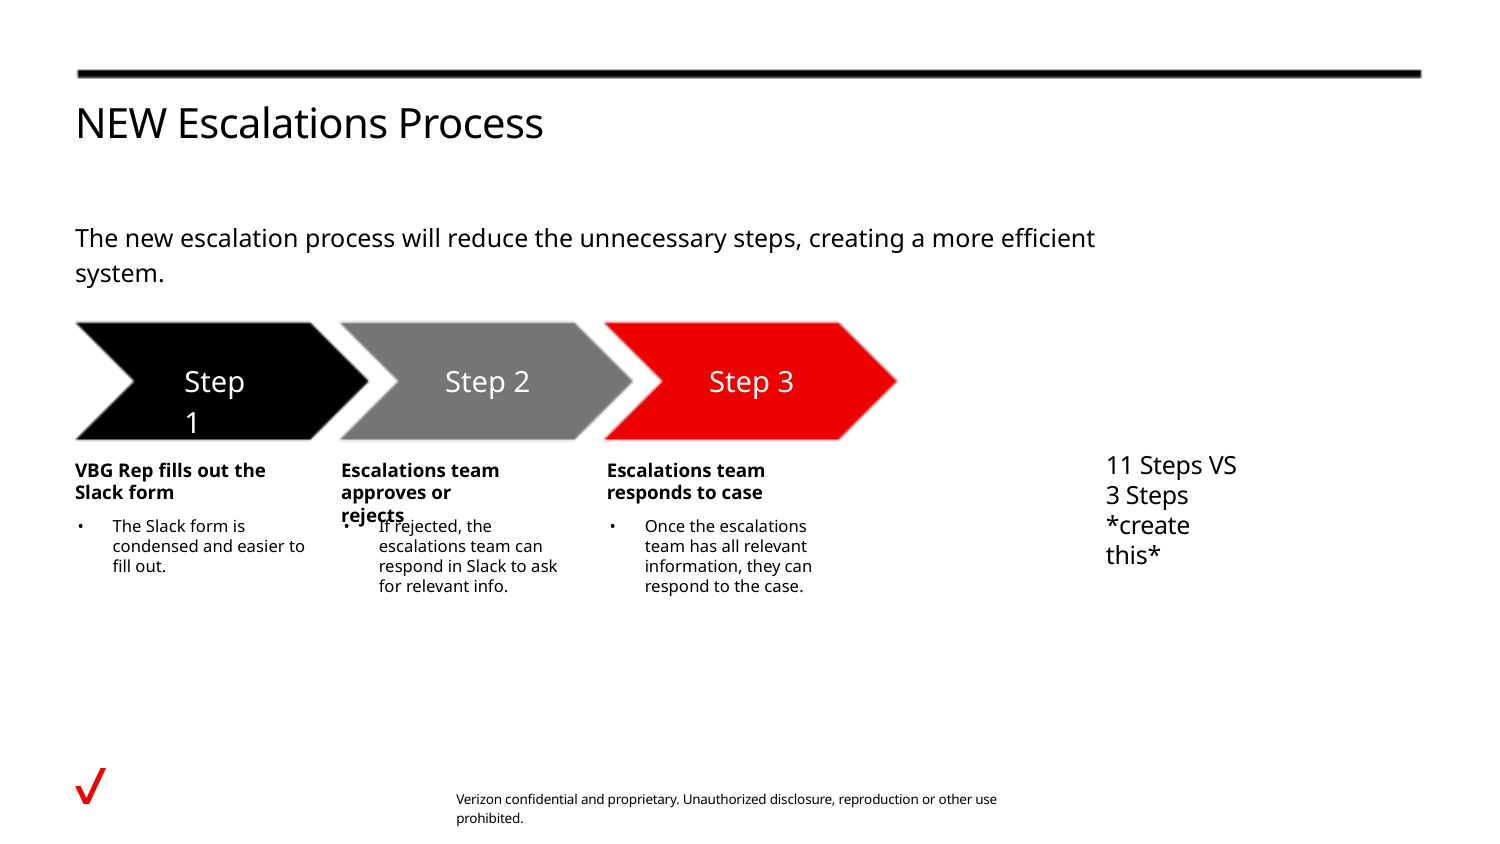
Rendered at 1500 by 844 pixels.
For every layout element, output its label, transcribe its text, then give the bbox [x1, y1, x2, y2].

text_box Verizon confidential and proprietary. Unauthorized disclosure, reproduction or other use prohibited. [456, 788, 1046, 827]
text_box Escalations team approves or rejects [340, 458, 517, 526]
text_box Escalations team responds to case [606, 458, 768, 504]
text_box 11 Steps VS 3 Steps *create this* [1105, 449, 1241, 570]
text_box NEW Escalations Process [75, 88, 589, 148]
text_box • [343, 512, 350, 537]
text_box [166, 756, 1336, 807]
text_box The new escalation process will reduce the unnecessary steps, creating a more eﬃcient system. [75, 217, 1188, 288]
text_box Step 2 [445, 357, 536, 399]
text_box VBG Rep fills out the Slack form [75, 458, 268, 504]
text_box Once the escalations team has all relevant information, they can respond to the case. [644, 515, 814, 596]
text_box [64, 60, 1436, 202]
text_box • [609, 512, 616, 537]
text_box Step 3 [709, 357, 800, 399]
text_box If rejected, the escalations team can respond in Slack to ask for relevant info. [378, 515, 564, 596]
text_box [57, 750, 124, 822]
text_box [64, 211, 1394, 688]
text_box • [77, 512, 84, 537]
text_box The Slack form is condensed and easier to fill out. [112, 515, 309, 576]
text_box Step 1 [184, 357, 268, 440]
